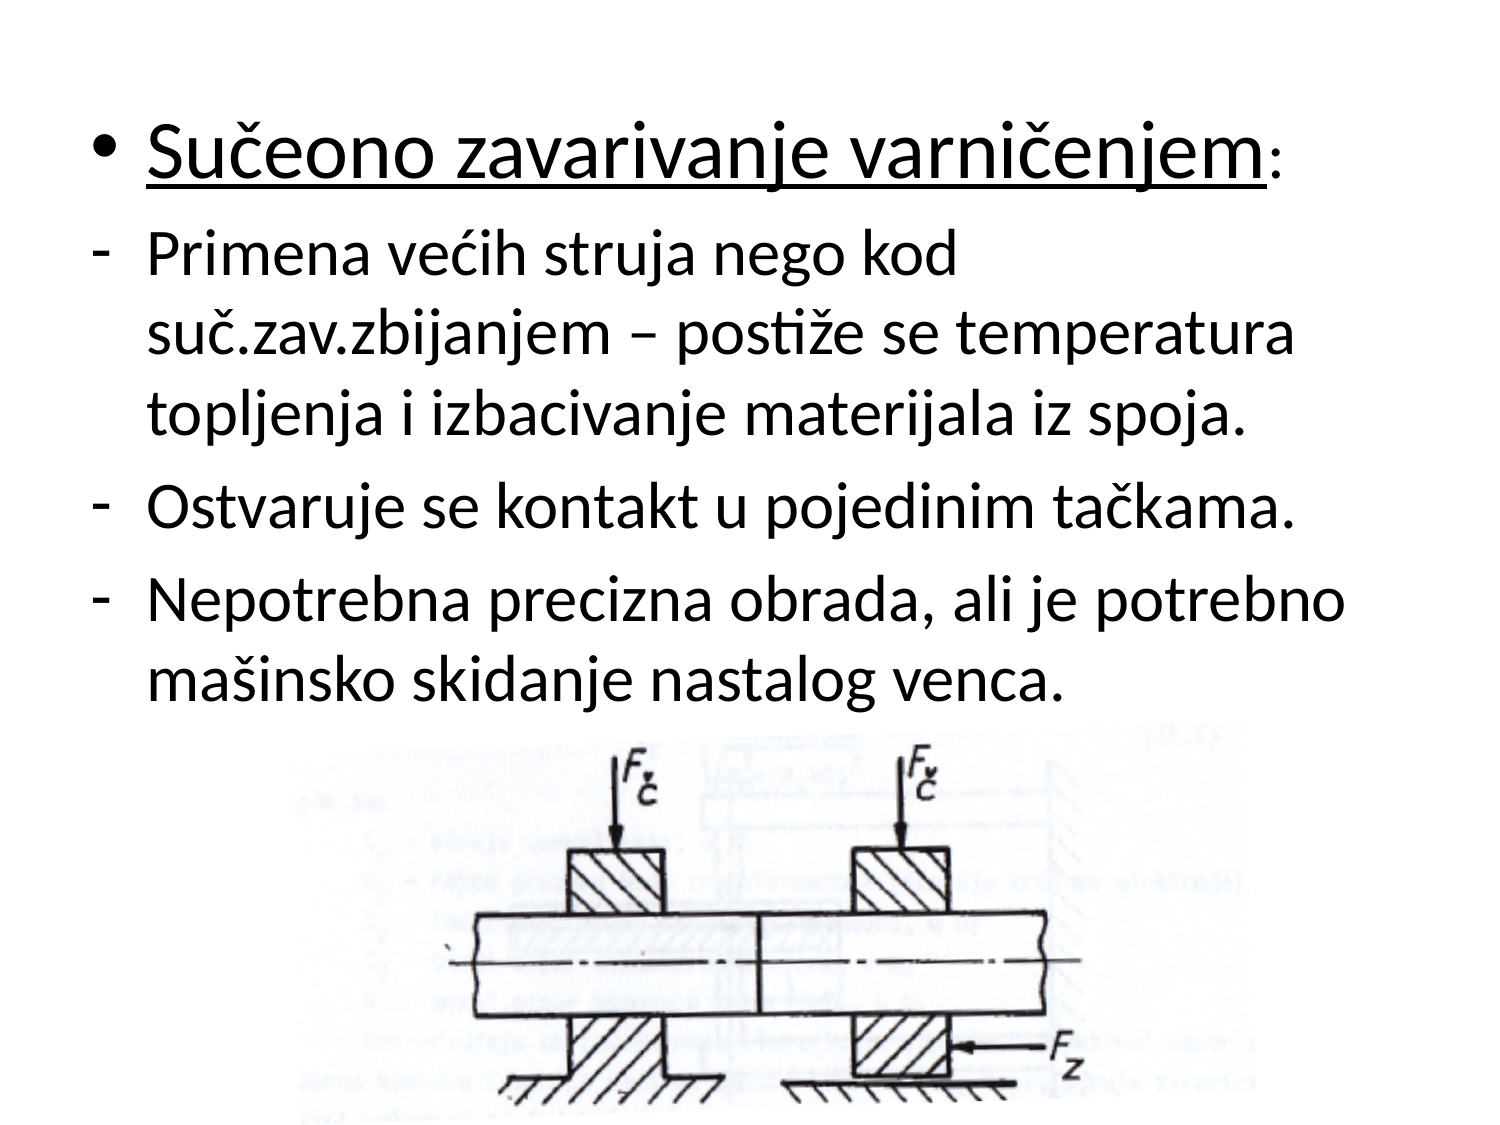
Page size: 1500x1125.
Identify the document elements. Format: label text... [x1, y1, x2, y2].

list Sučeono zavarivanje varničenjem: Primena većih struja nego kod suč.zav.zbijanjem – postiže se temperatura topljenja i izbacivanje materijala iz spoja. Ostvaruje se kontakt u pojedinim tačkama. Nepotrebna precizna obrada, ali je potrebno mašinsko skidanje nastalog venca. [75, 87, 1425, 1005]
picture [289, 721, 1255, 1124]
